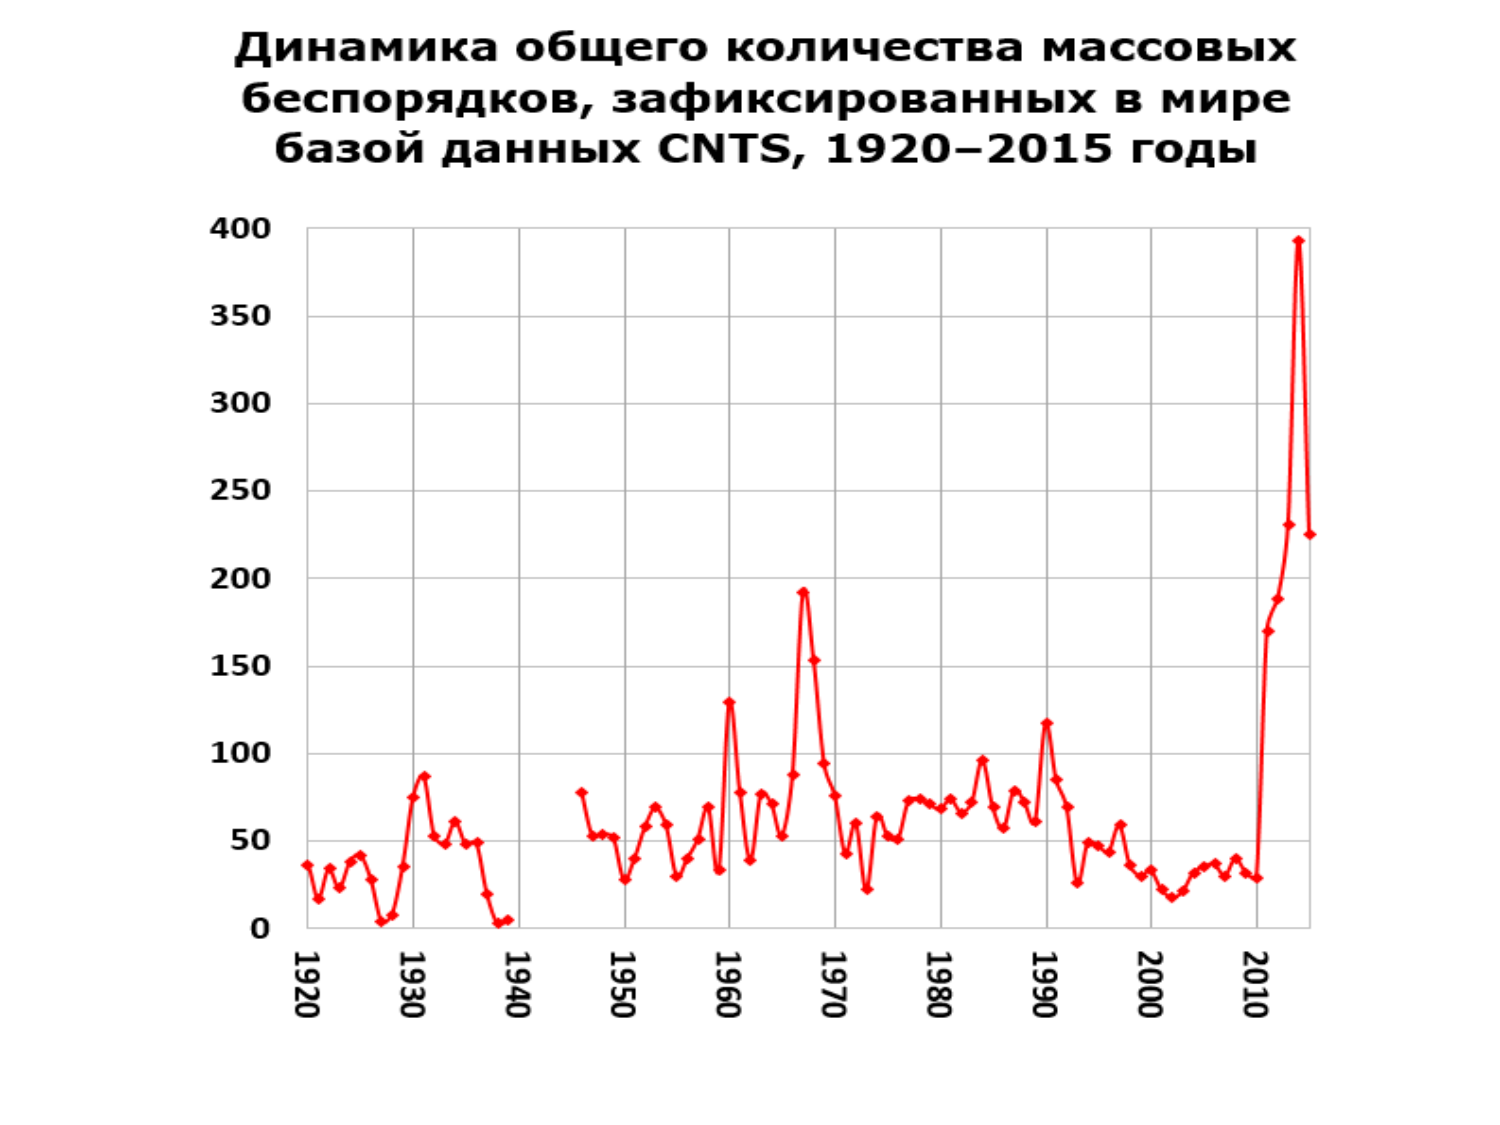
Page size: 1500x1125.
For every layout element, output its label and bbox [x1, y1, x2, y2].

picture [149, 29, 1367, 1032]
